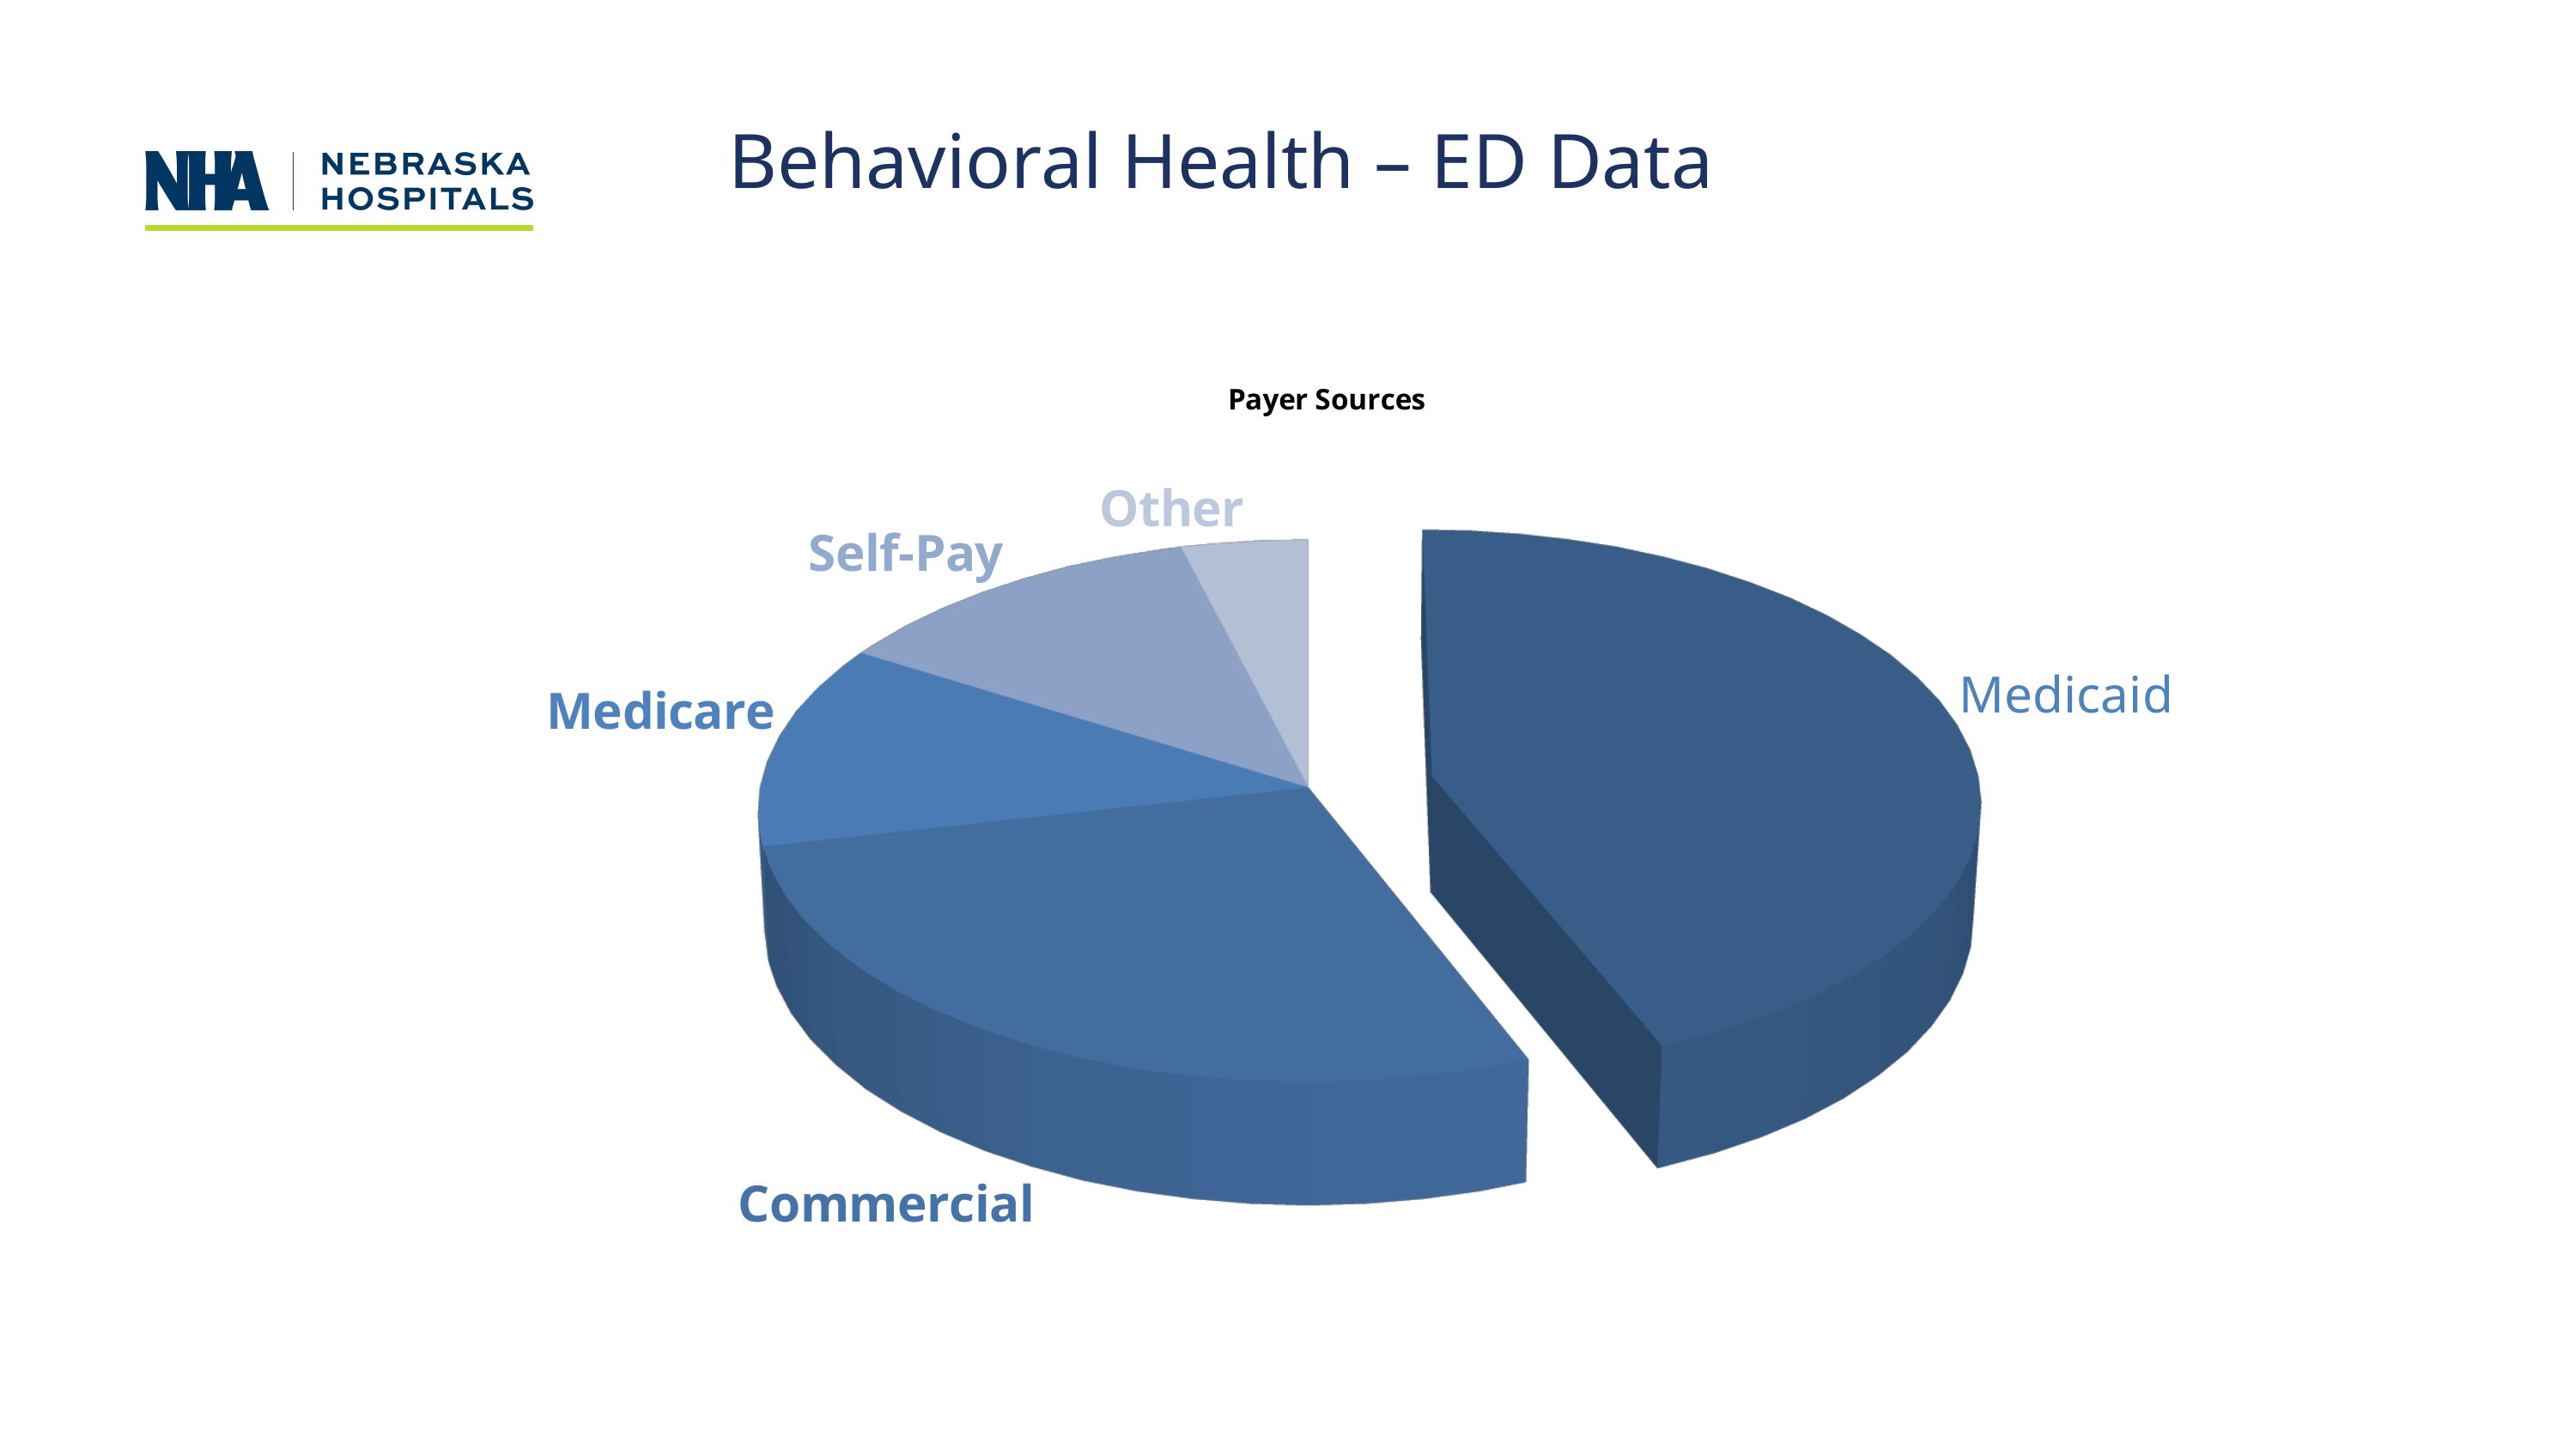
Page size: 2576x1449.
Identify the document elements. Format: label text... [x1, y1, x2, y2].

picture [144, 151, 534, 210]
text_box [144, 224, 534, 232]
text_box Behavioral Health – ED Data [728, 132, 2237, 203]
chart [277, 345, 2383, 1317]
